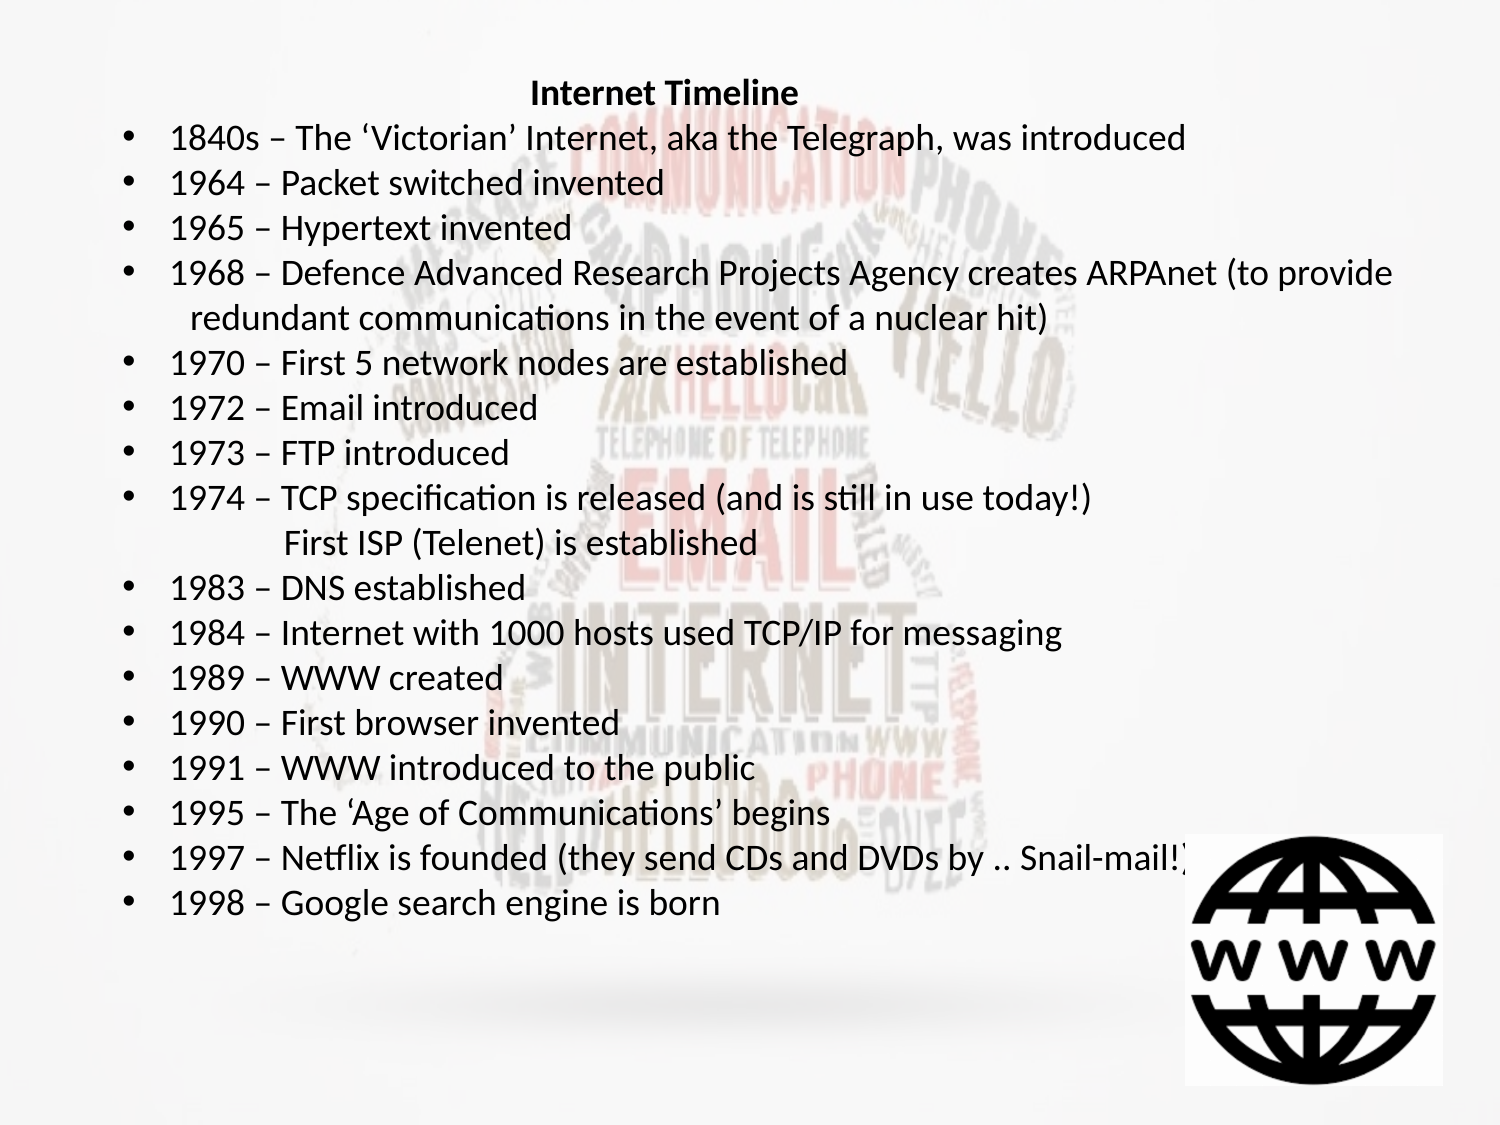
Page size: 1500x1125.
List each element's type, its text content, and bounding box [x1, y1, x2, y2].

text_box Internet Timeline 1840s – The ‘Victorian’ Internet, aka the Telegraph, was introduced 1964 – Packet switched invented 1965 – Hypertext invented 1968 – Defence Advanced Research Projects Agency creates ARPAnet (to provide redundant communications in the event of a nuclear hit) 1970 – First 5 network nodes are established 1972 – Email introduced 1973 – FTP introduced 1974 – TCP specification is released (and is still in use today!) First ISP (Telenet) is established 1983 – DNS established 1984 – Internet with 1000 hosts used TCP/IP for messaging 1989 – WWW created 1990 – First browser invented 1991 – WWW introduced to the public 1995 – The ‘Age of Communications’ begins 1997 – Netflix is founded (they send CDs and DVDs by .. Snail-mail!) 1998 – Google search engine is born [107, 60, 1410, 1125]
picture [1185, 834, 1443, 1087]
